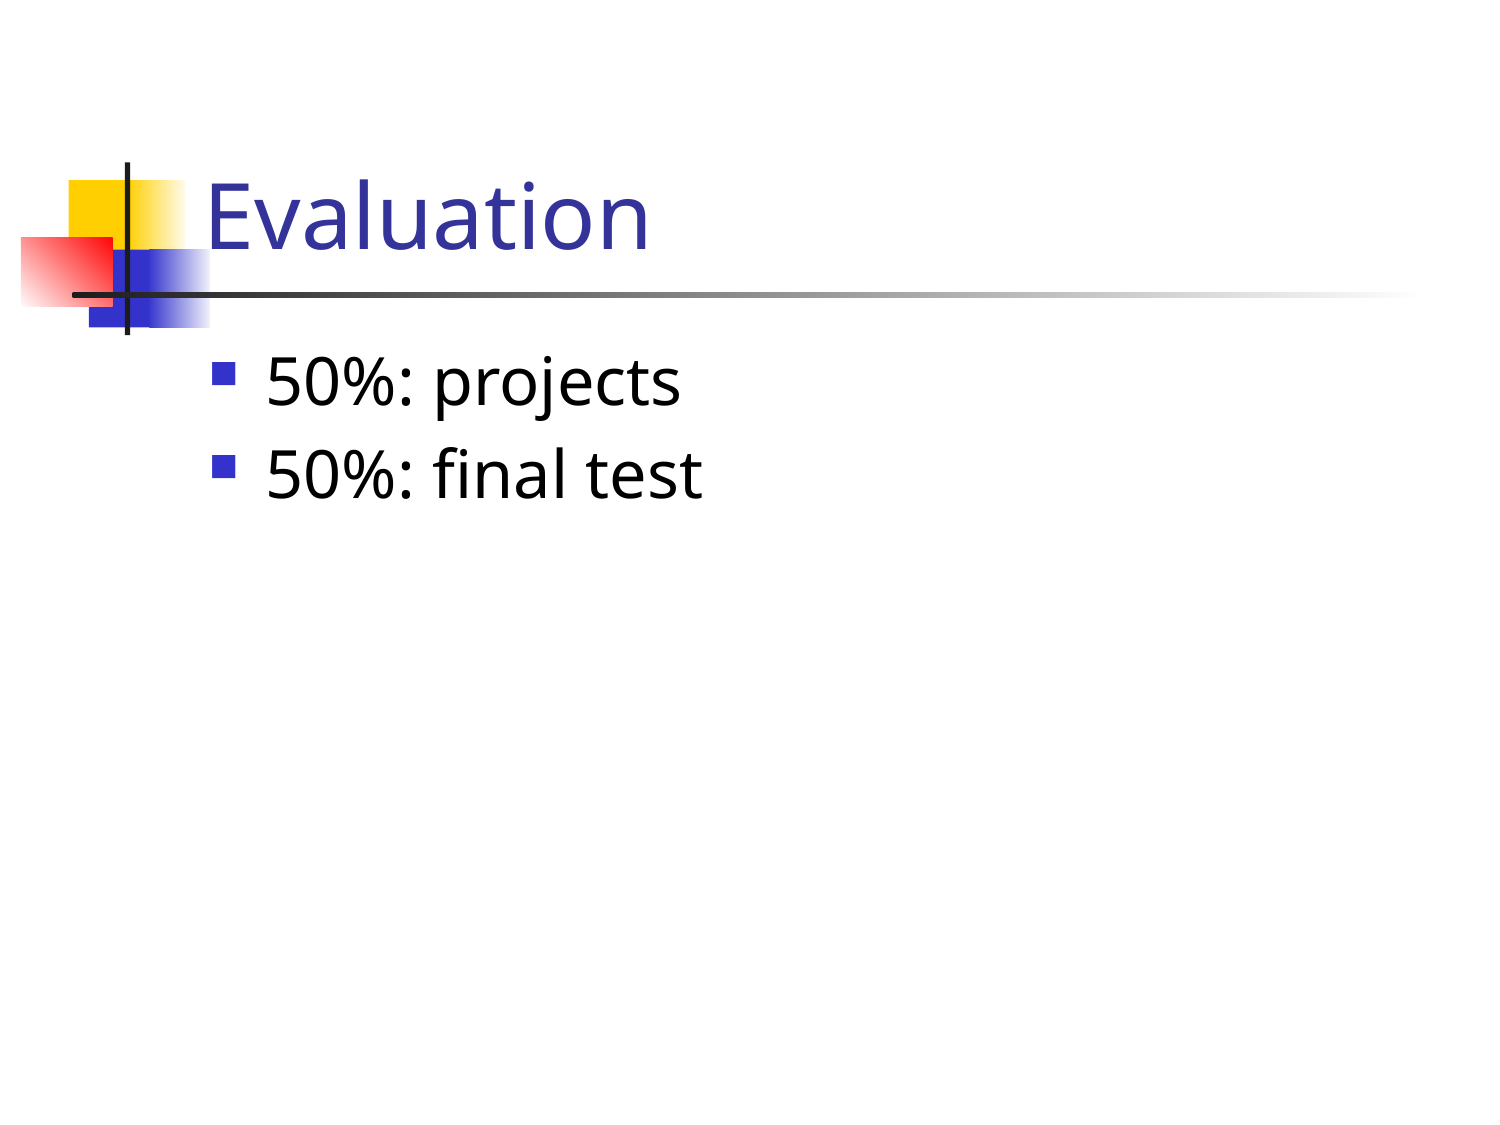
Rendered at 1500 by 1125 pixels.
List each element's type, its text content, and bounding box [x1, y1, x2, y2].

title Evaluation [188, 35, 1468, 275]
list 50%: projects 50%: final test [193, 331, 1469, 1006]
